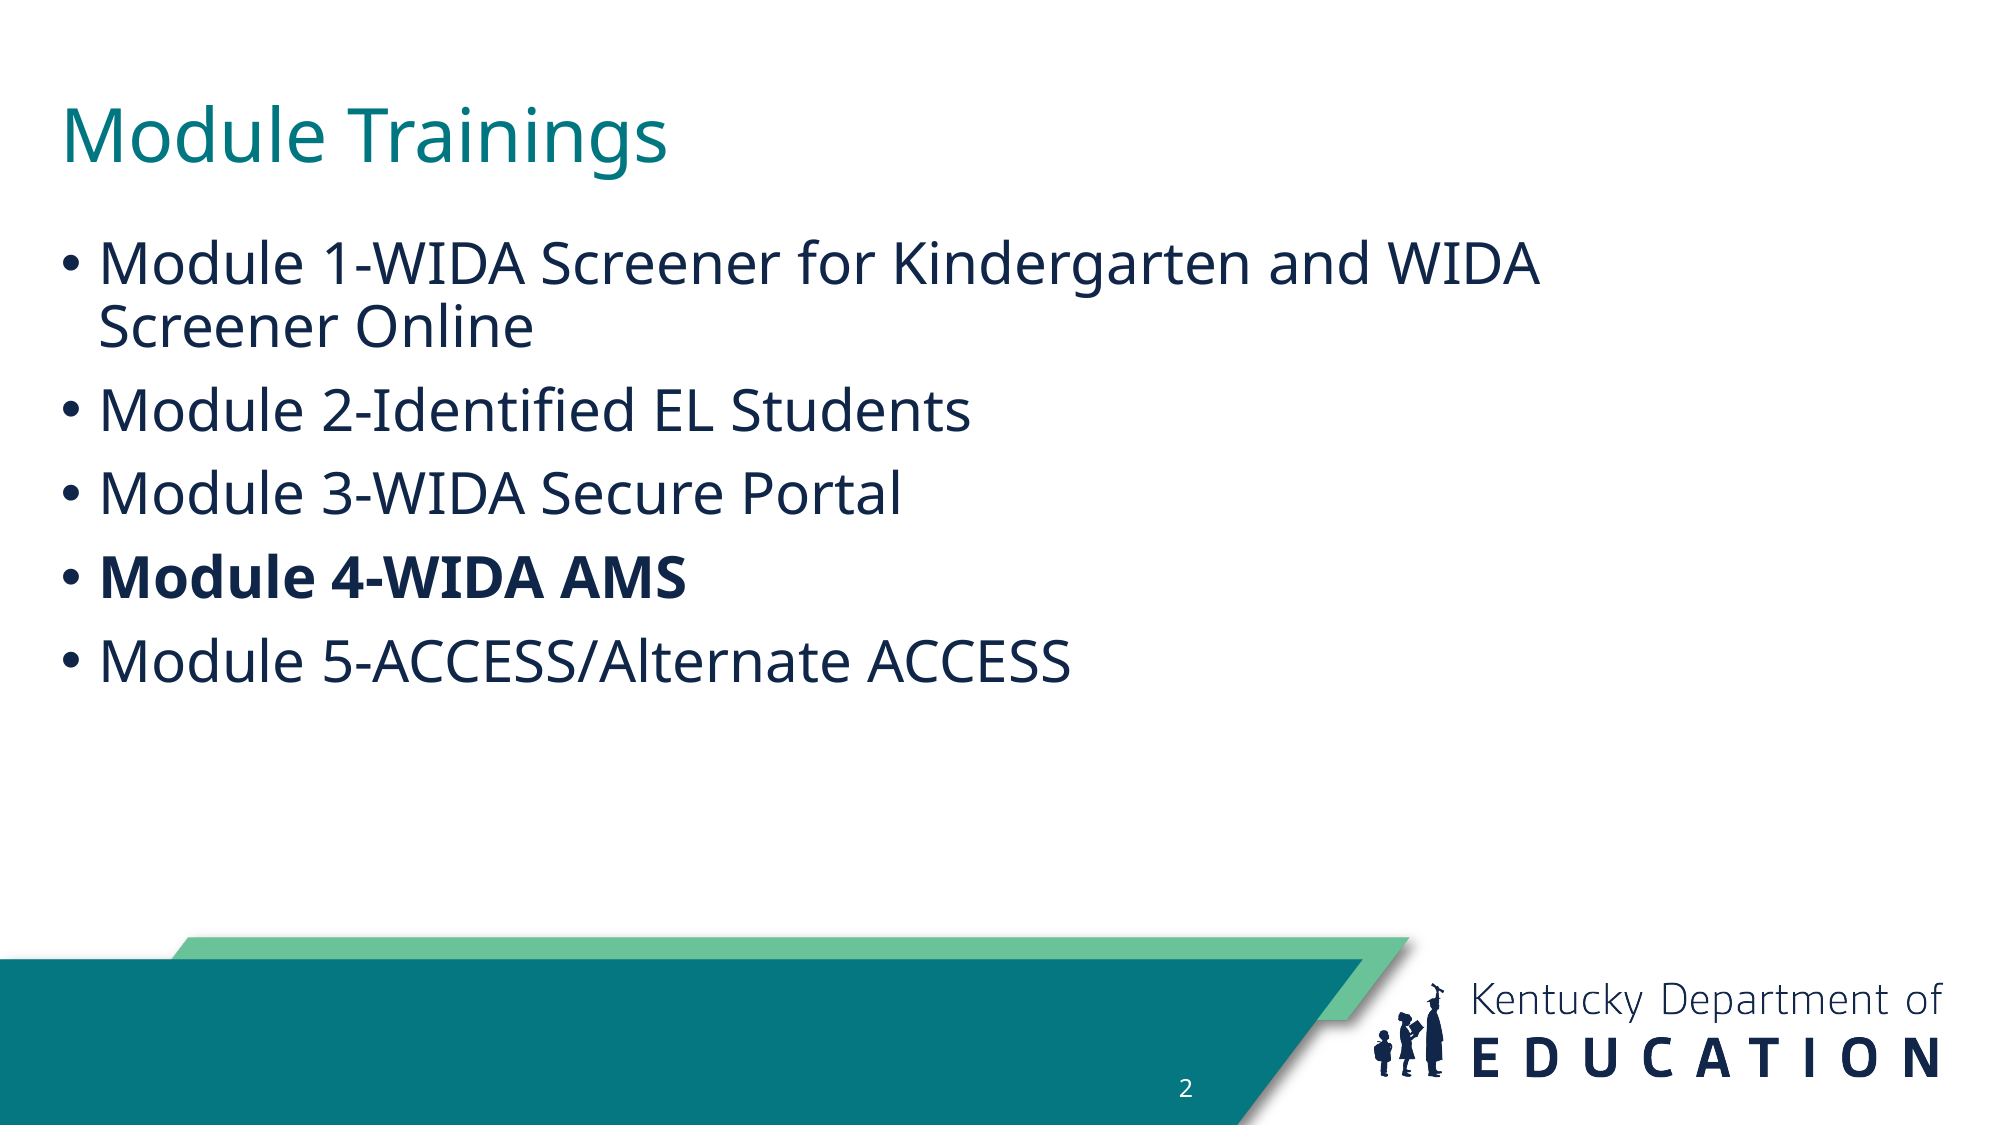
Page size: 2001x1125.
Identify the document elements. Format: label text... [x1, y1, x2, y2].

list Module 1-WIDA Screener for Kindergarten and WIDA Screener Online Module 2-Identified EL Students Module 3-WIDA Secure Portal Module 4-WIDA AMS Module 5-ACCESS/Alternate ACCESS [45, 226, 1771, 899]
title Module Trainings [45, 29, 1771, 226]
picture [0, 0, 2001, 1125]
